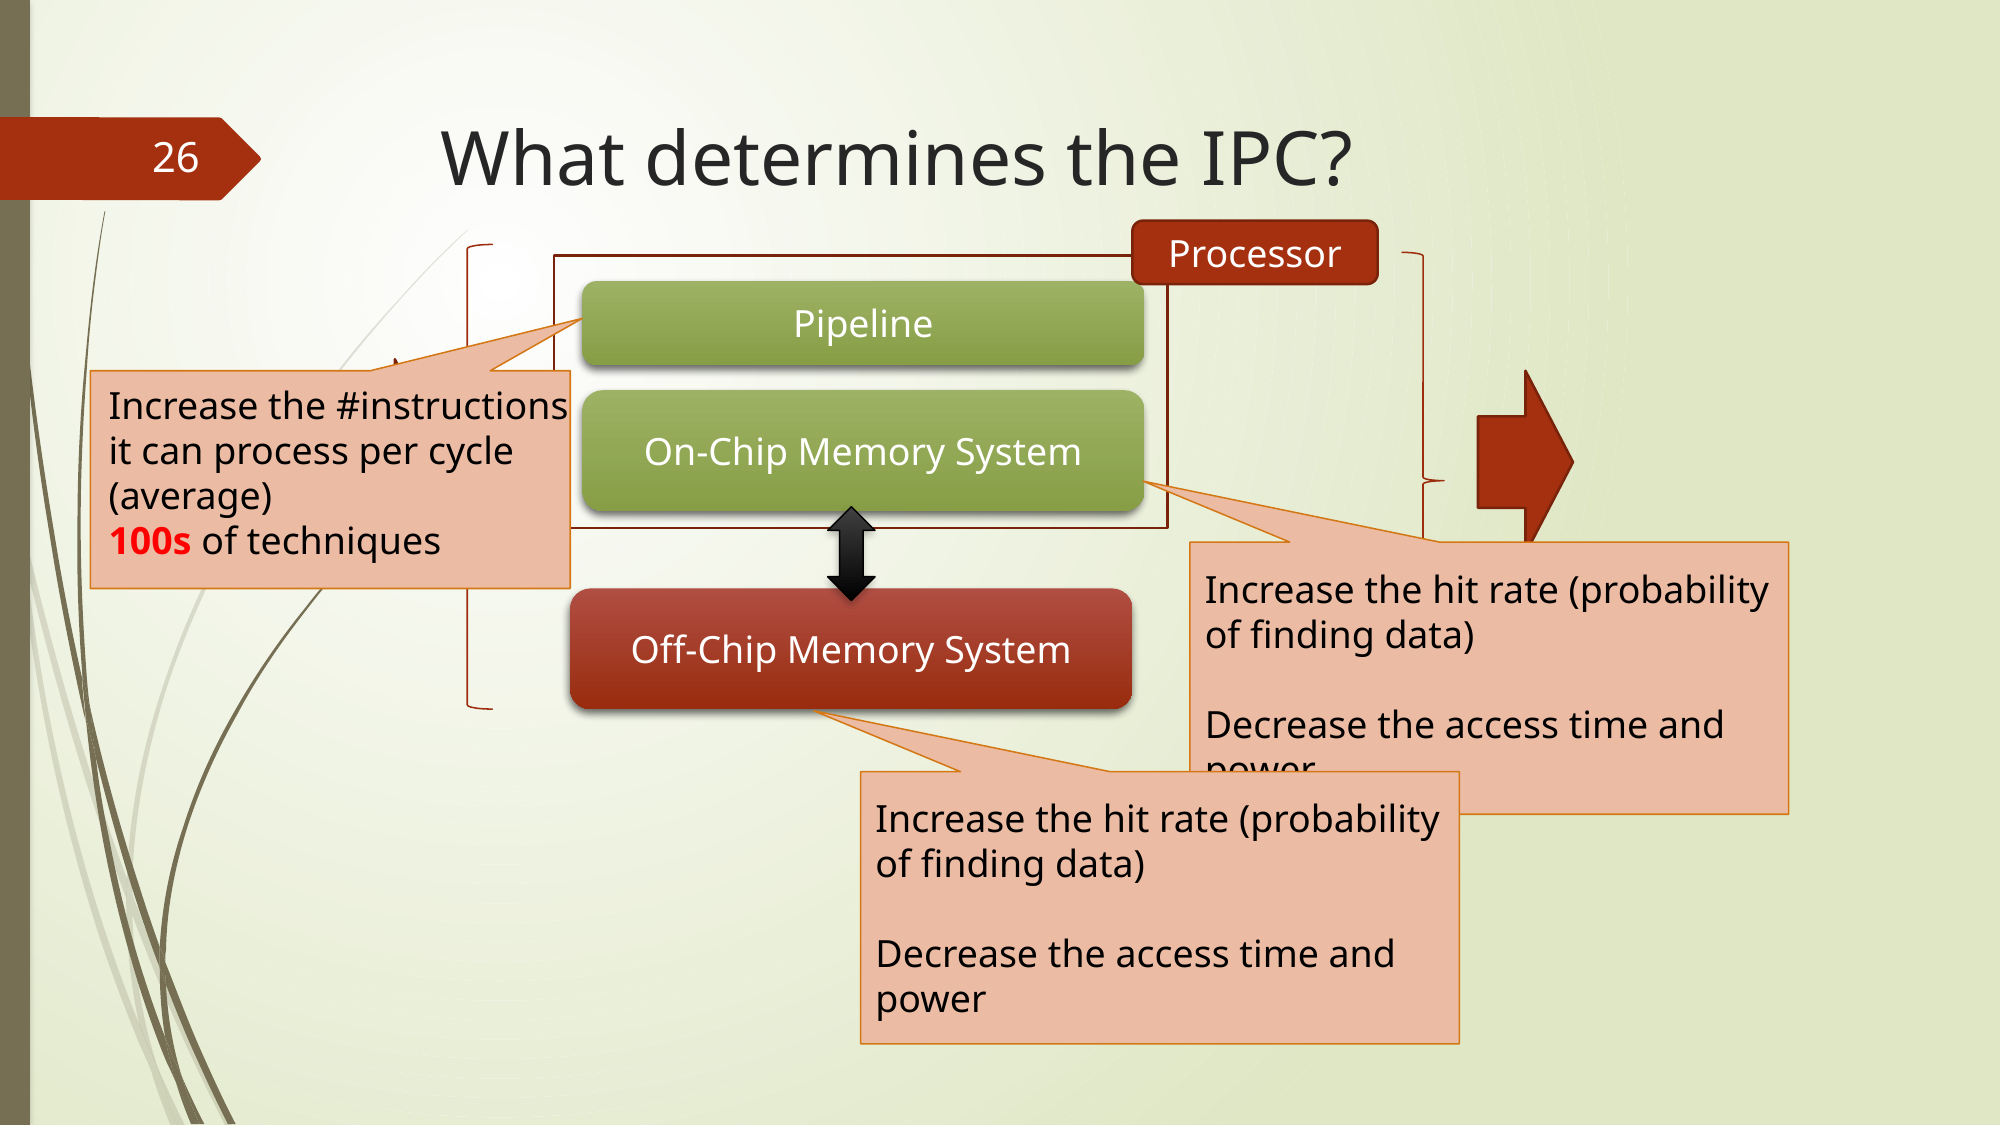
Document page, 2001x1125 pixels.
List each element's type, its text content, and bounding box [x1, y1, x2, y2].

text_box Increase the #instructions it can process per cycle (average) 100s of techniques [93, 374, 585, 570]
text_box [89, 317, 583, 590]
text_box [827, 506, 876, 601]
text_box [1401, 251, 1445, 537]
text_box [466, 590, 494, 710]
text_box Off-Chip Memory System [570, 588, 1133, 710]
text_box Increase the hit rate (probability of finding data) Decrease the access time and power [813, 710, 1461, 1045]
title What determines the IPC? [425, 102, 1888, 313]
text_box [1476, 369, 1575, 541]
text_box Processor [1131, 219, 1379, 286]
text_box Increase the hit rate (probability of finding data) Decrease the access time and power [1142, 480, 1790, 816]
text_box [466, 243, 494, 346]
slide_number 26 [87, 129, 216, 190]
text_box [553, 254, 1169, 529]
